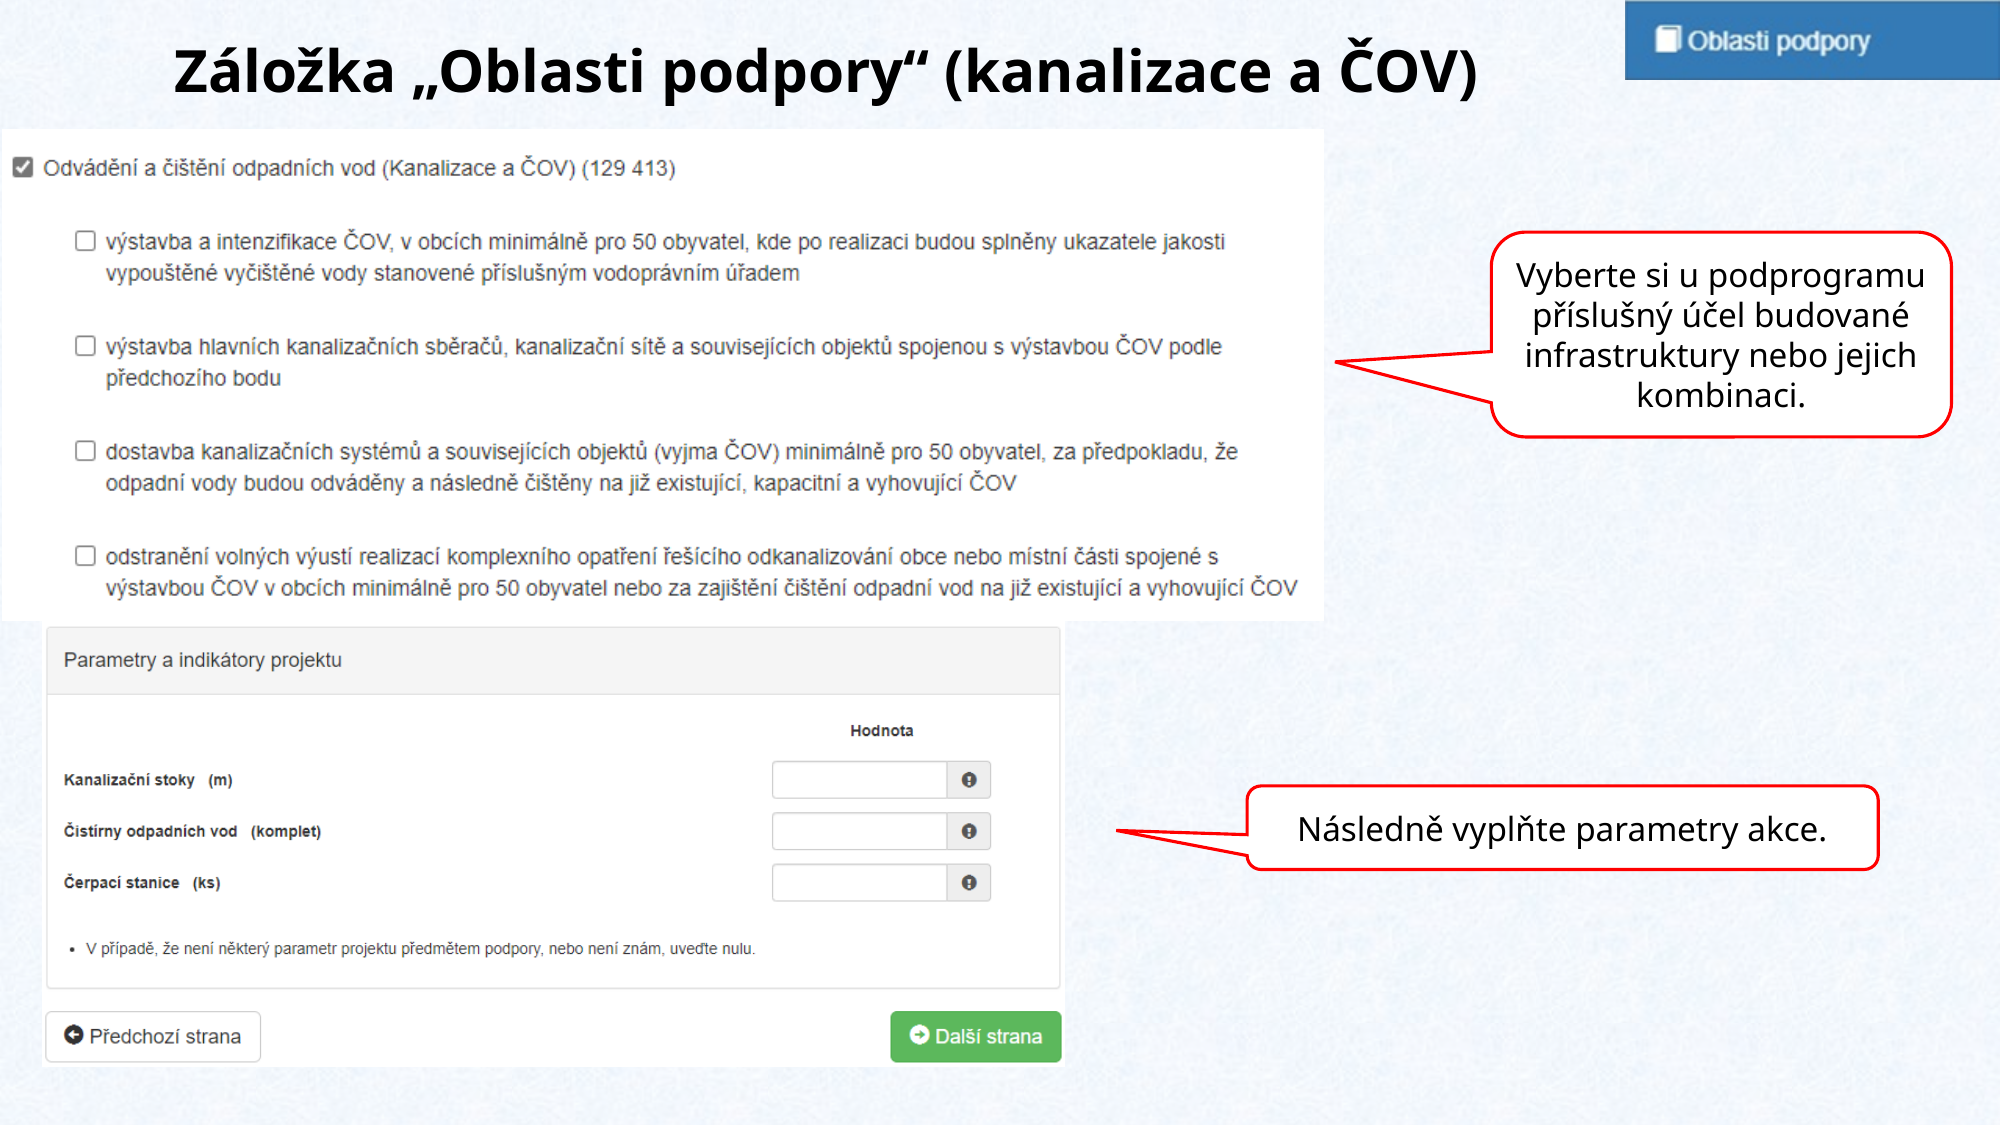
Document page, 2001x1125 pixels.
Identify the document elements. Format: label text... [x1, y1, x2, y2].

title Záložka „Oblasti podpory“ (kanalizace a ČOV) [127, 17, 1525, 130]
picture [1624, 0, 2000, 80]
text_box Vyberte si u podprogramu příslušný účel budované infrastruktury nebo jejich kombinaci. [1334, 231, 1953, 438]
text_box Následně vyplňte parametry akce. [1116, 784, 1880, 871]
picture [2, 129, 1324, 1068]
